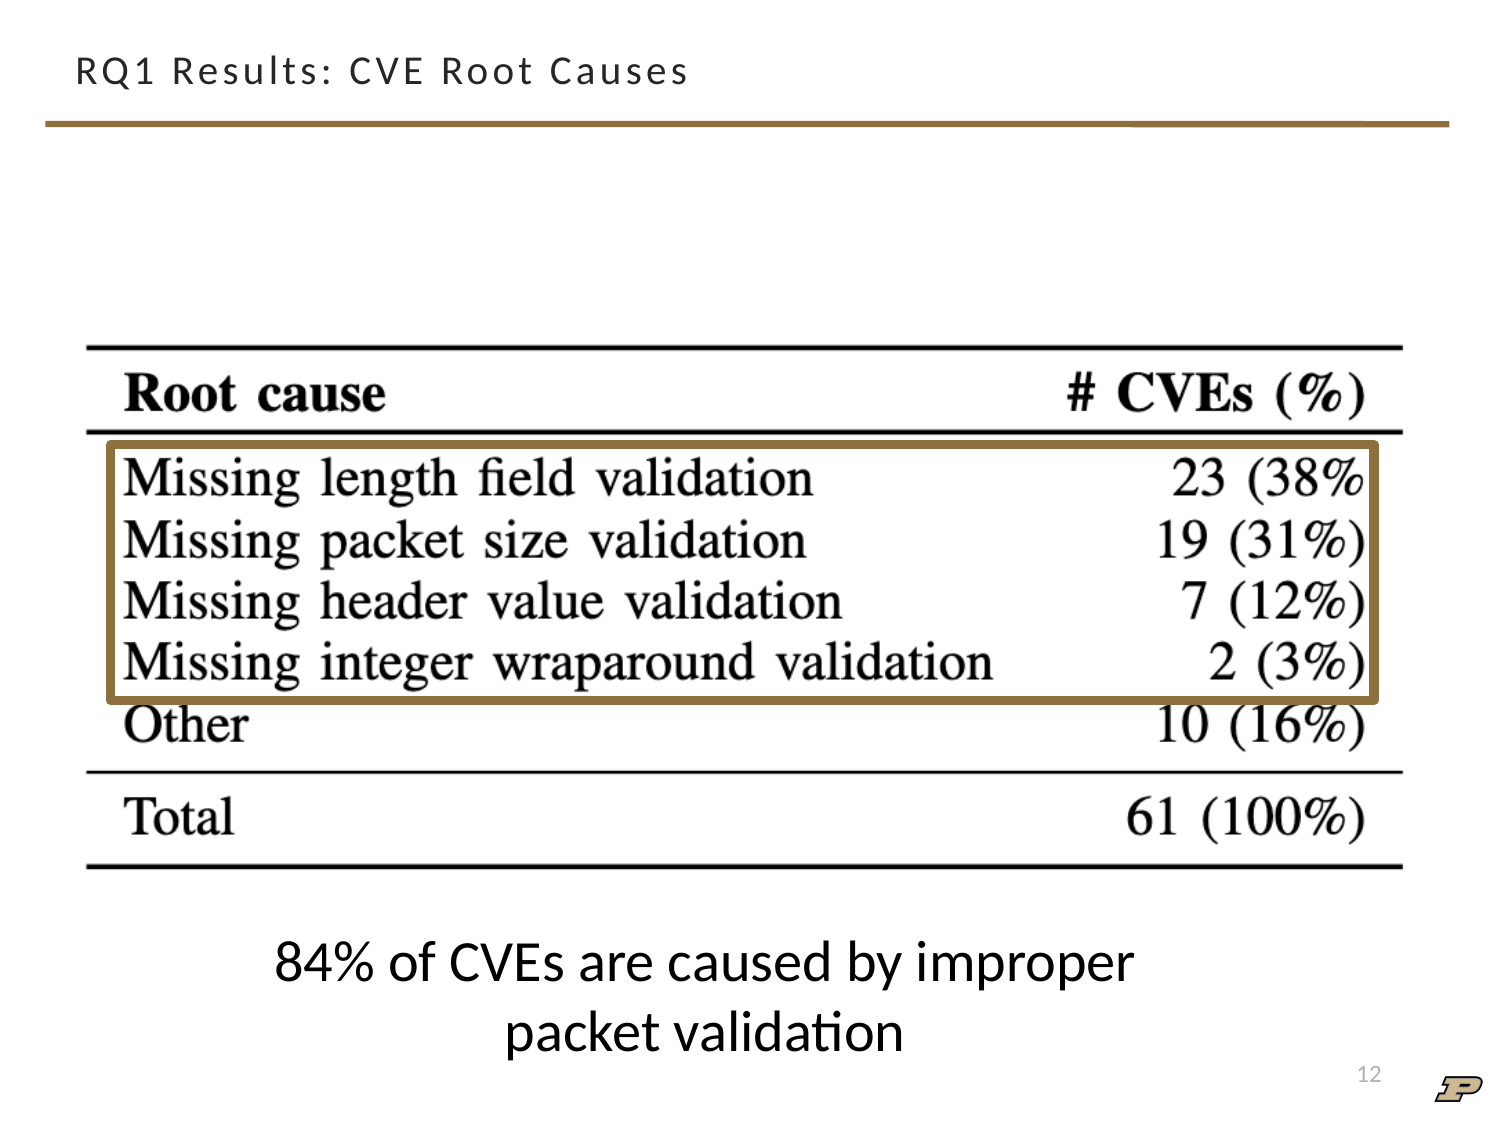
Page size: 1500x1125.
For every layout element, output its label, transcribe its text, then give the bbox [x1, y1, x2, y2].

text_box 84% of CVEs are caused by improper packet validation [225, 916, 1185, 1071]
title RQ1 Results: CVE Root Causes [43, 17, 1368, 127]
picture [72, 317, 1428, 916]
slide_number 12 [1059, 1042, 1397, 1103]
picture [1434, 1076, 1483, 1102]
